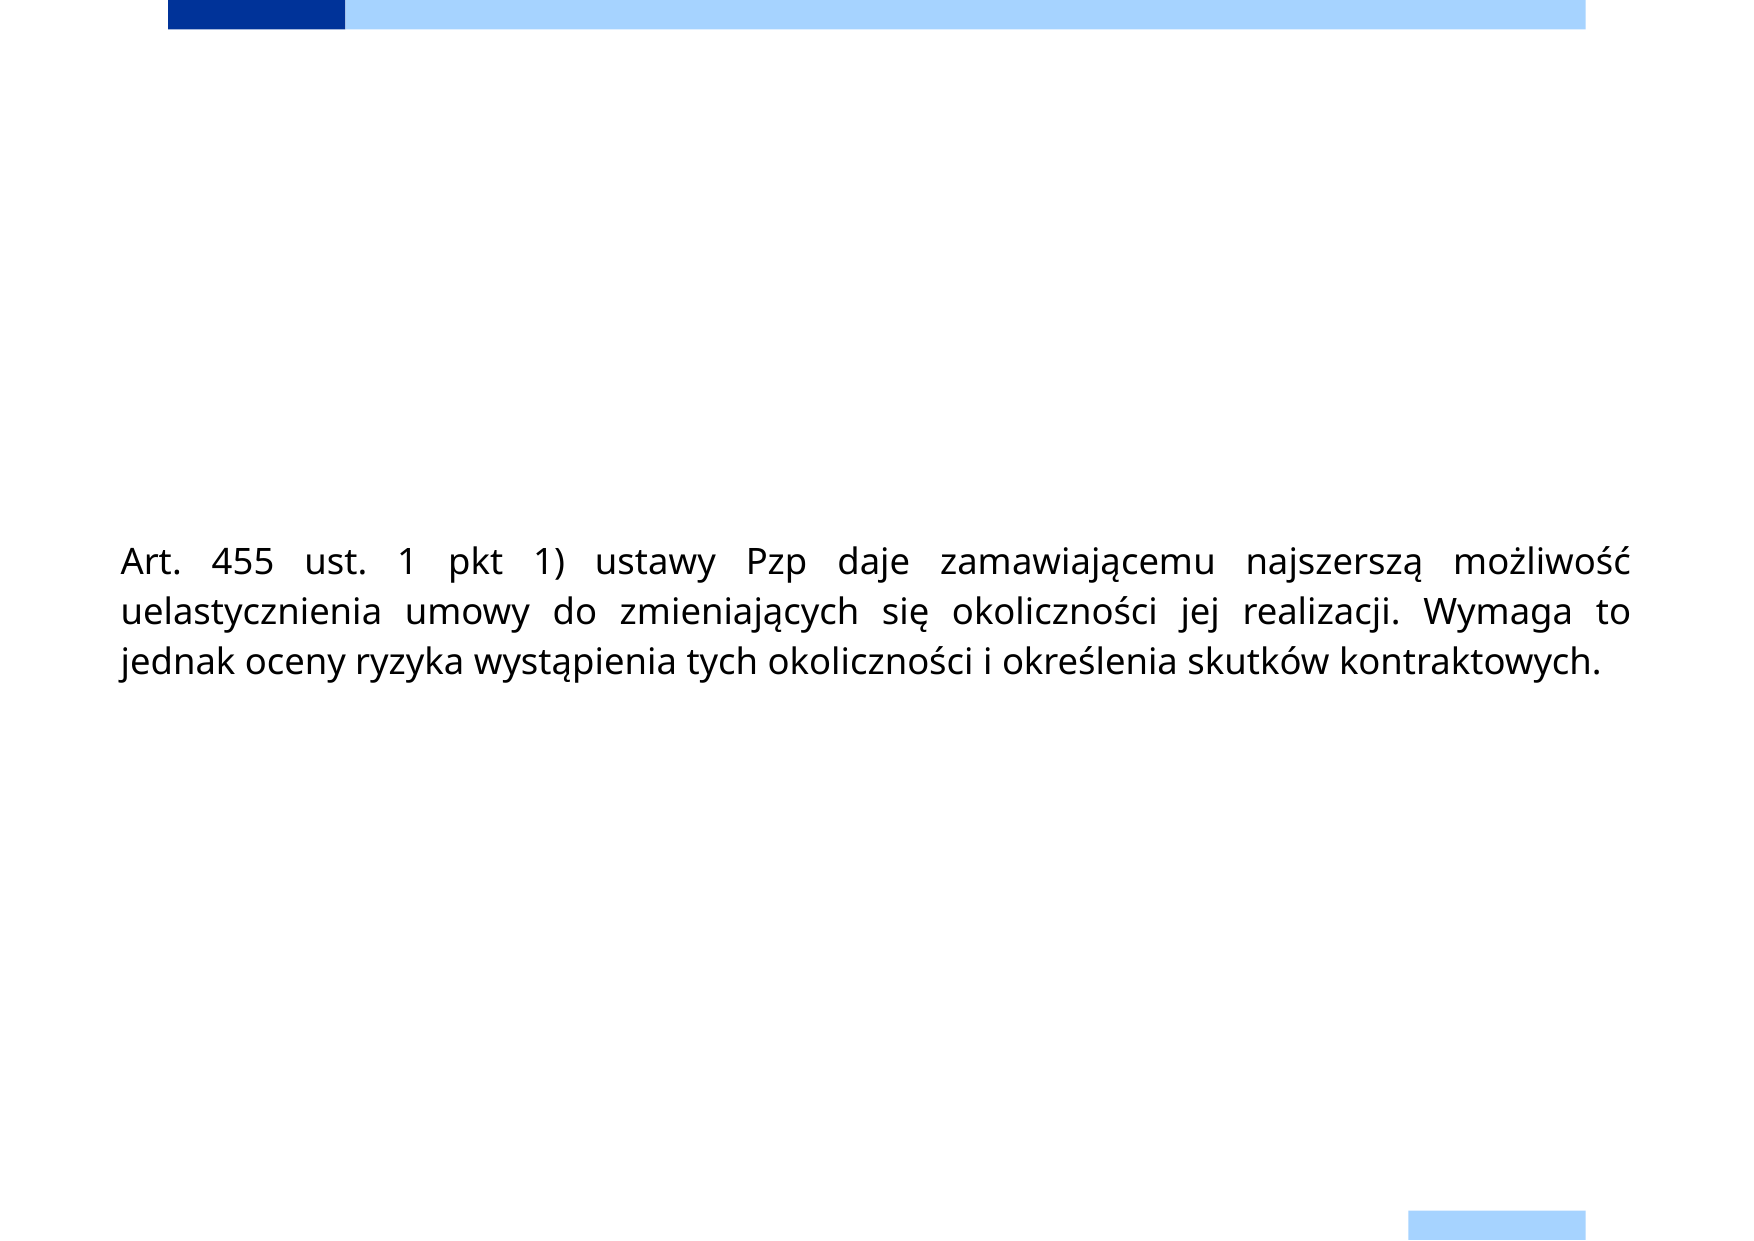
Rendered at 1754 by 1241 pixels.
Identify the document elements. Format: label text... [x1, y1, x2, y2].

list Art. 455 ust. 1 pkt 1) ustawy Pzp daje zamawiającemu najszerszą możliwość uelastycznienia umowy do zmieniających się okoliczności jej realizacji. Wymaga to jednak oceny ryzyka wystąpienia tych okoliczności i określenia skutków kontraktowych. [120, 531, 1634, 709]
